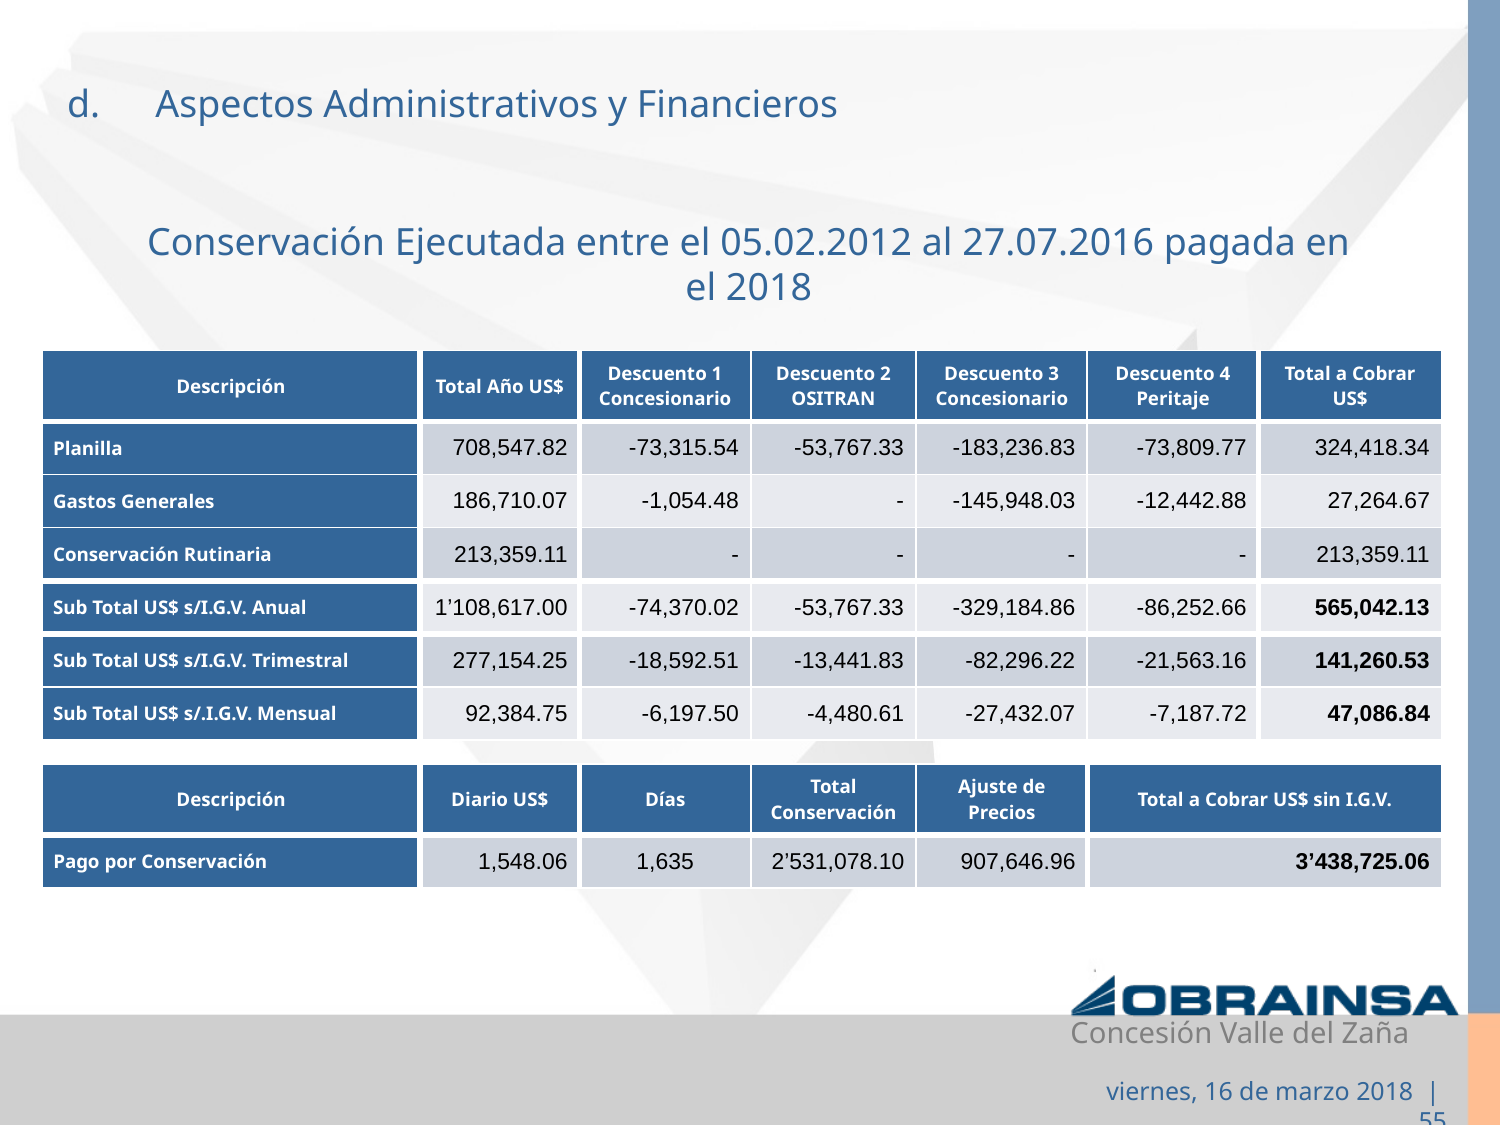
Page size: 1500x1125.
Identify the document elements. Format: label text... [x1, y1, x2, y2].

table_cell -6,197.50 [582, 688, 750, 739]
table_header Descuento 3 Concesionario [917, 351, 1086, 419]
text_box Conservación Ejecutada entre el 05.02.2012 al 27.07.2016 pagada en el 2018 [116, 210, 1382, 316]
table_header Descripción [43, 351, 417, 419]
table_cell ENE-17 [0, 0, 1500, 1125]
table_cell 92,384.75 [423, 688, 577, 739]
table_header Descuento 4 Peritaje [1088, 351, 1256, 419]
table_cell 907,646.96 [917, 838, 1085, 887]
table_cell 141,260.53 [1261, 637, 1441, 686]
table_cell Gastos Generales [43, 475, 417, 527]
table_cell 27,264.67 [1261, 475, 1441, 527]
table_header Descripción [43, 765, 417, 832]
table_cell Conservación Rutinaria [43, 528, 417, 578]
table_header Días [582, 765, 750, 832]
table_header Descuento 1 Concesionario [582, 351, 750, 419]
table_cell 565,042.13 [1261, 584, 1441, 631]
table_cell Planilla [43, 424, 417, 474]
table_cell -73,315.54 [582, 424, 750, 474]
table_cell -82,296.22 [917, 637, 1086, 686]
table_cell -7,187.72 [1088, 688, 1256, 739]
table_cell 324,418.34 [1261, 424, 1441, 474]
table_cell -183,236.83 [917, 424, 1086, 474]
table_cell 213,359.11 [1261, 528, 1441, 578]
text_box d. Aspectos Administrativos y Financieros [52, 72, 1432, 133]
table_cell -18,592.51 [582, 637, 750, 686]
table_cell -86,252.66 [1088, 584, 1256, 631]
table_cell Sub Total US$ s/I.G.V. Anual [43, 584, 417, 631]
table_cell 3’438,725.06 [1090, 838, 1441, 887]
table_cell -53,767.33 [752, 424, 915, 474]
table_header Ajuste de Precios [917, 765, 1085, 832]
table_header Total a Cobrar US$ sin I.G.V. [1090, 765, 1441, 832]
table_cell 277,154.25 [423, 637, 577, 686]
table_cell 1,635 [582, 838, 750, 887]
table_cell -53,767.33 [752, 584, 915, 631]
table_cell Sub Total US$ s/.I.G.V. Mensual [43, 688, 417, 739]
table_cell - [917, 528, 1086, 578]
table_cell 213,359.11 [423, 528, 577, 578]
table_cell 2’531,078.10 [752, 838, 915, 887]
table_cell 186,710.07 [423, 475, 577, 527]
table_cell -1,054.48 [582, 475, 750, 527]
table_cell - [752, 475, 915, 527]
table_cell -13,441.83 [752, 637, 915, 686]
table_cell -145,948.03 [917, 475, 1086, 527]
table_cell -73,809.77 [1088, 424, 1256, 474]
table_header Total Año US$ [423, 351, 577, 419]
table_cell 1’108,617.00 [423, 584, 577, 631]
table_cell -21,563.16 [1088, 637, 1256, 686]
table_cell -4,480.61 [752, 688, 915, 739]
table_header Total a Cobrar US$ [1261, 351, 1441, 419]
table_cell -27,432.07 [917, 688, 1086, 739]
text_box viernes, 16 de marzo 2018 | 55 [1066, 1067, 1462, 1125]
table_header Diario US$ [423, 765, 577, 832]
table_cell -74,370.02 [582, 584, 750, 631]
table_cell Sub Total US$ s/I.G.V. Trimestral [43, 637, 417, 686]
table_cell - [582, 528, 750, 578]
table_cell 1,548.06 [423, 838, 577, 887]
table_cell Pago por Conservación [43, 838, 417, 887]
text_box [1055, 966, 1485, 1059]
table_cell 708,547.82 [423, 424, 577, 474]
table_cell - [752, 528, 915, 578]
table_cell -12,442.88 [1088, 475, 1256, 527]
table_cell - [1088, 528, 1256, 578]
table_header Total Conservación [752, 765, 915, 832]
table_header Descuento 2 OSITRAN [752, 351, 915, 419]
table_cell -329,184.86 [917, 584, 1086, 631]
table_cell 47,086.84 [1261, 688, 1441, 739]
